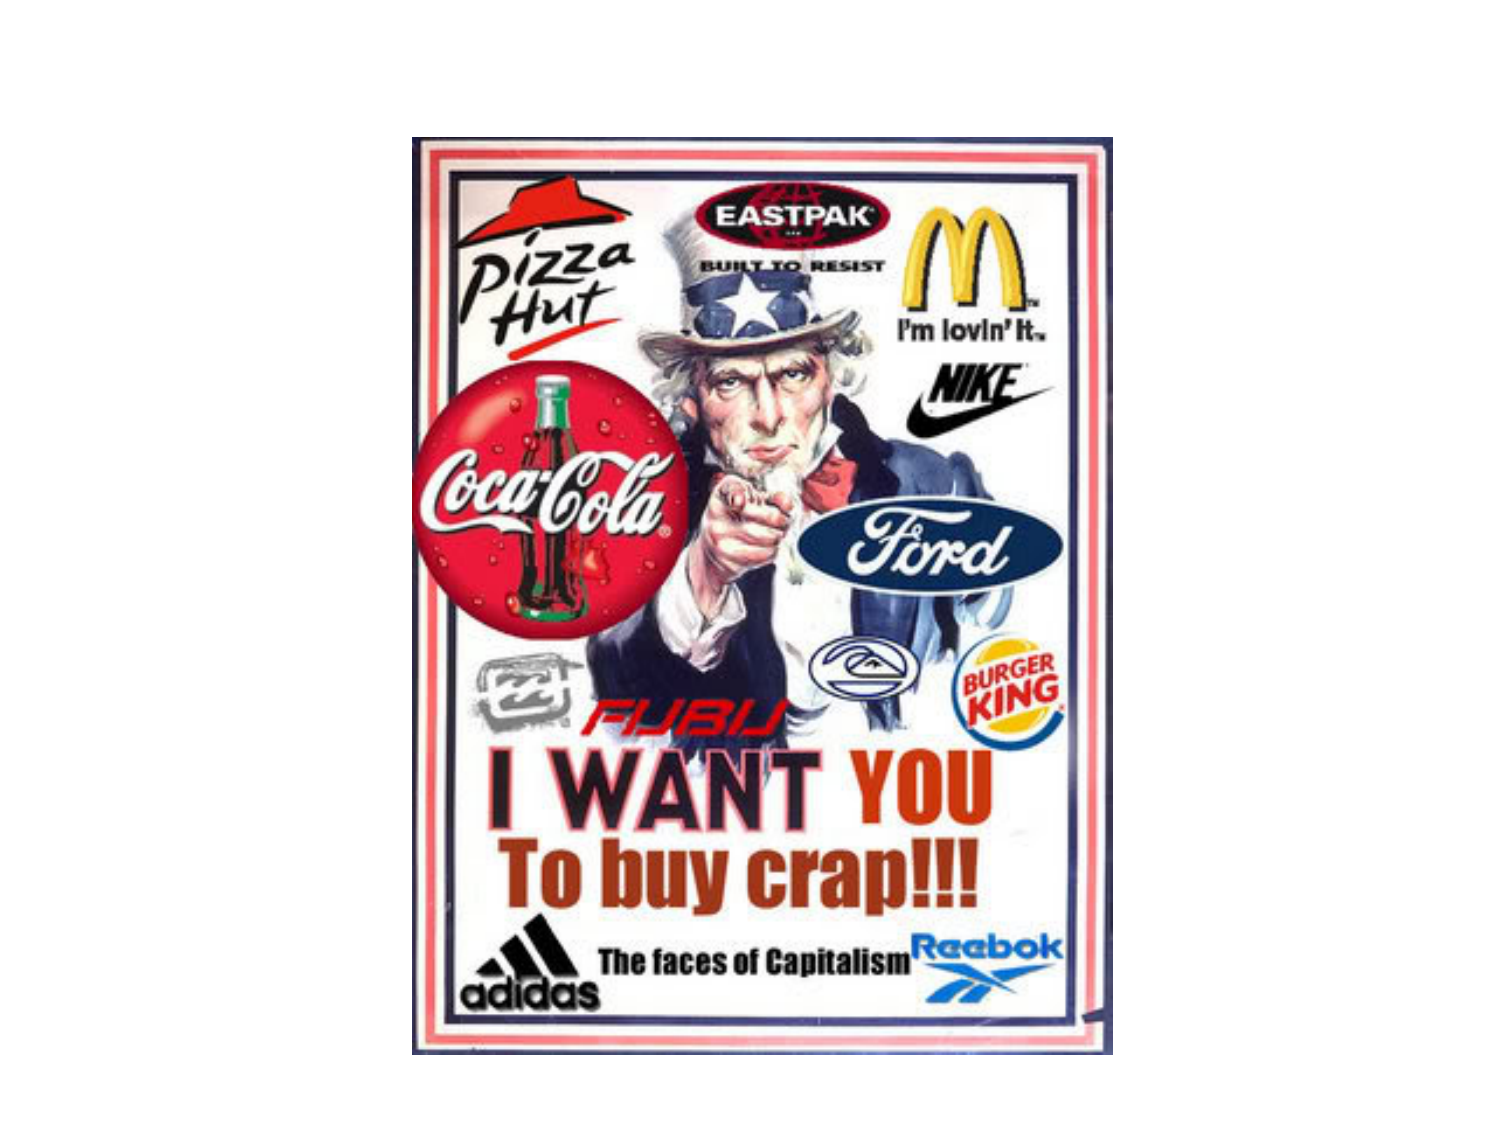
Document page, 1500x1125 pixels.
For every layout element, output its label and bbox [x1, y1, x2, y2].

picture [412, 137, 1113, 1055]
